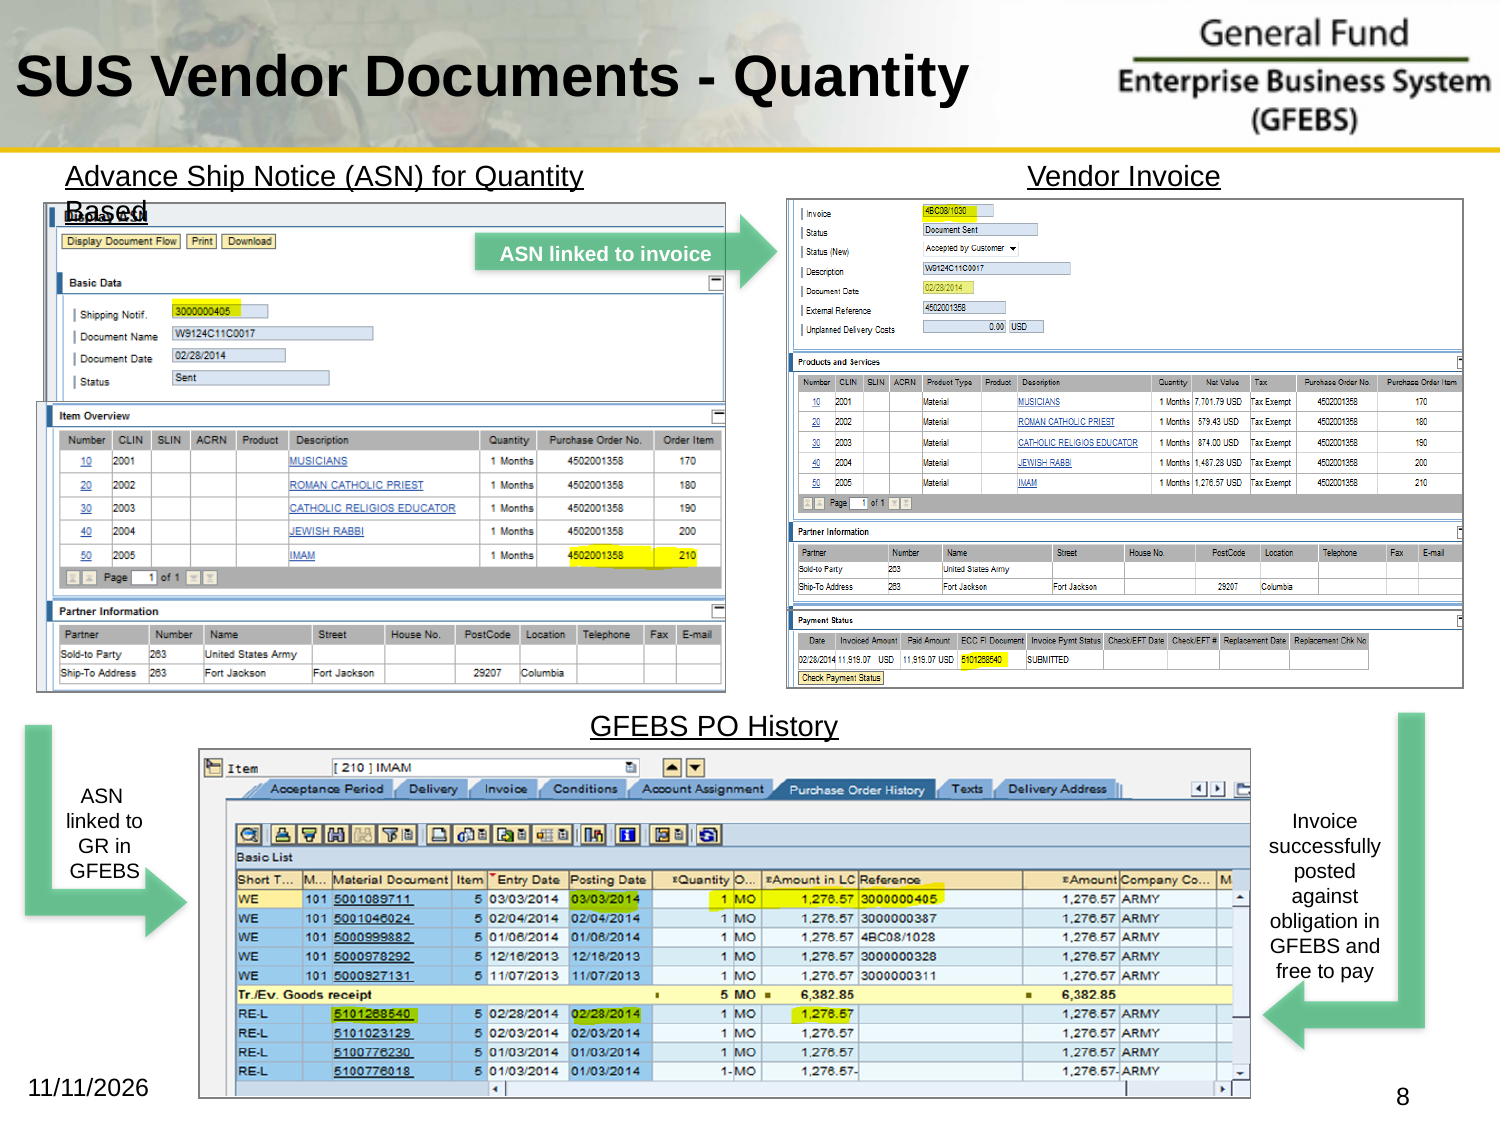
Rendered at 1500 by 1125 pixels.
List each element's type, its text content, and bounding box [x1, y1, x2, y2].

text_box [474, 213, 788, 290]
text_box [787, 199, 1463, 688]
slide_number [12, 1034, 363, 1113]
text_box [24, 724, 189, 939]
slide_number 8 [1253, 1042, 1426, 1103]
text_box [1261, 711, 1426, 1051]
text_box Advance Ship Notice (ASN) for Quantity Based [50, 149, 688, 202]
title SUS Vendor Documents - Quantity [0, 26, 1351, 120]
text_box Invoice successfully posted against obligation in GFEBS and free to pay [1254, 800, 1400, 990]
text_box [37, 203, 726, 692]
picture [199, 749, 1251, 1098]
text_box Vendor Invoice [1012, 149, 1363, 198]
text_box ASN linked to GR in GFEBS [35, 774, 174, 890]
picture [0, 0, 1500, 147]
text_box GFEBS PO History [575, 699, 925, 748]
